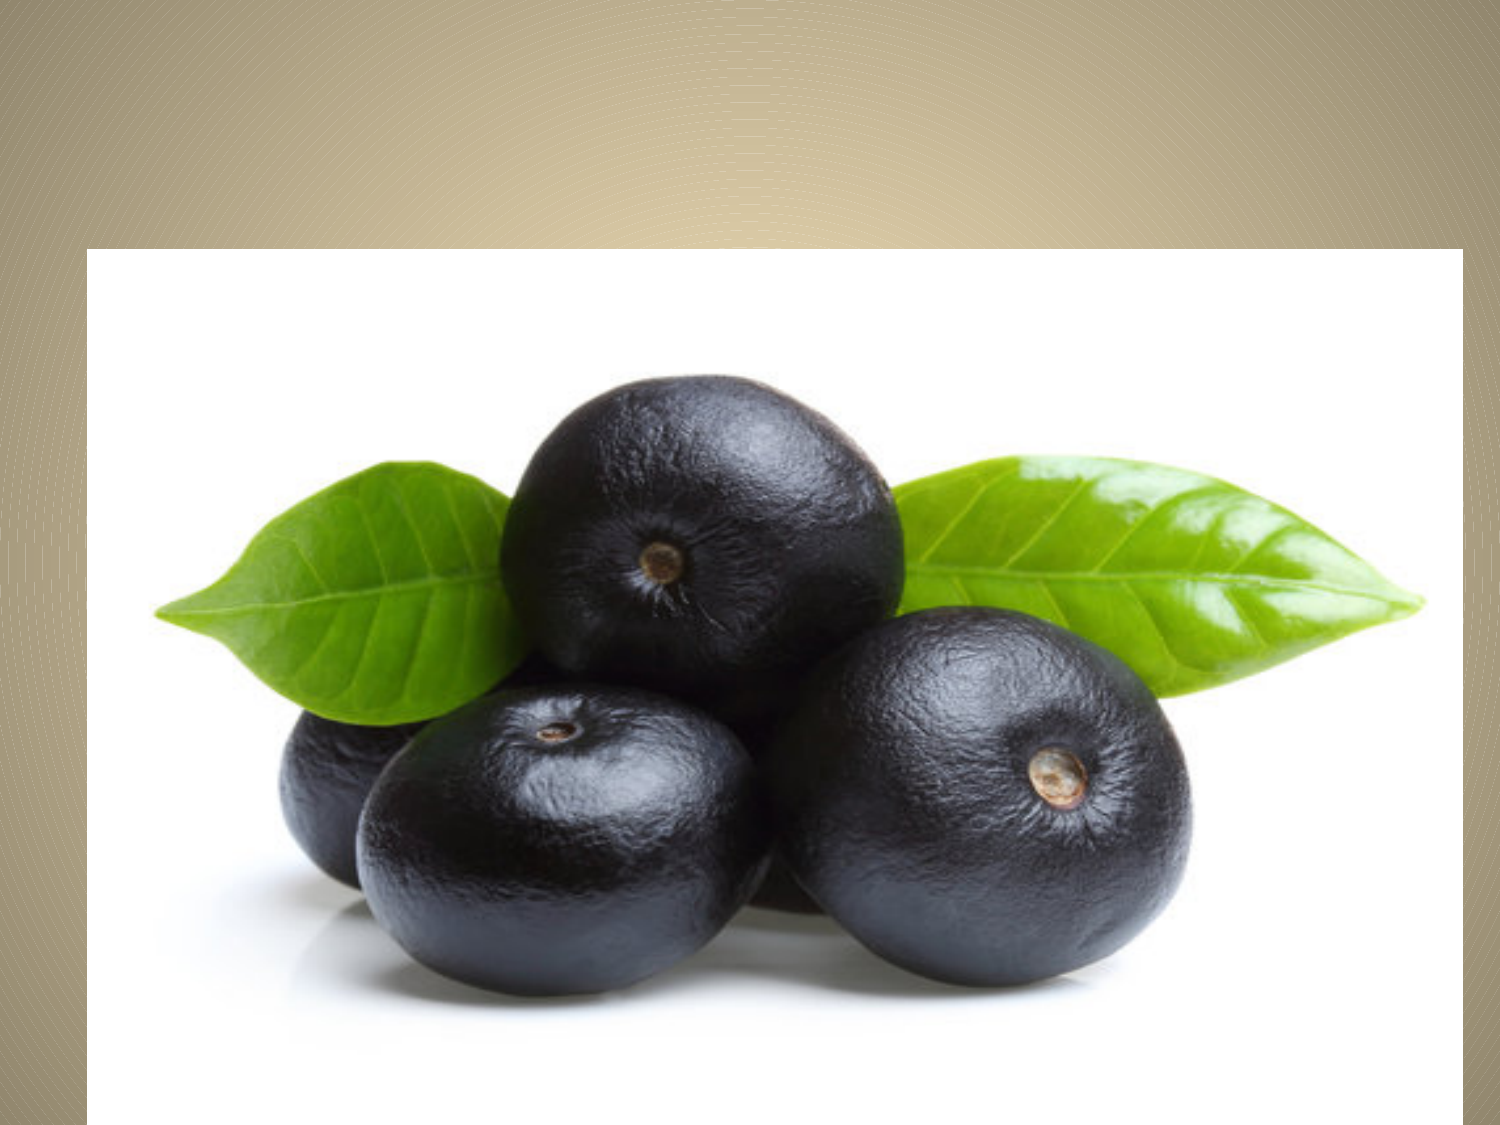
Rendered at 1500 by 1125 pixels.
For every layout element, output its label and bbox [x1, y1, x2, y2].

list [87, 249, 1463, 1125]
